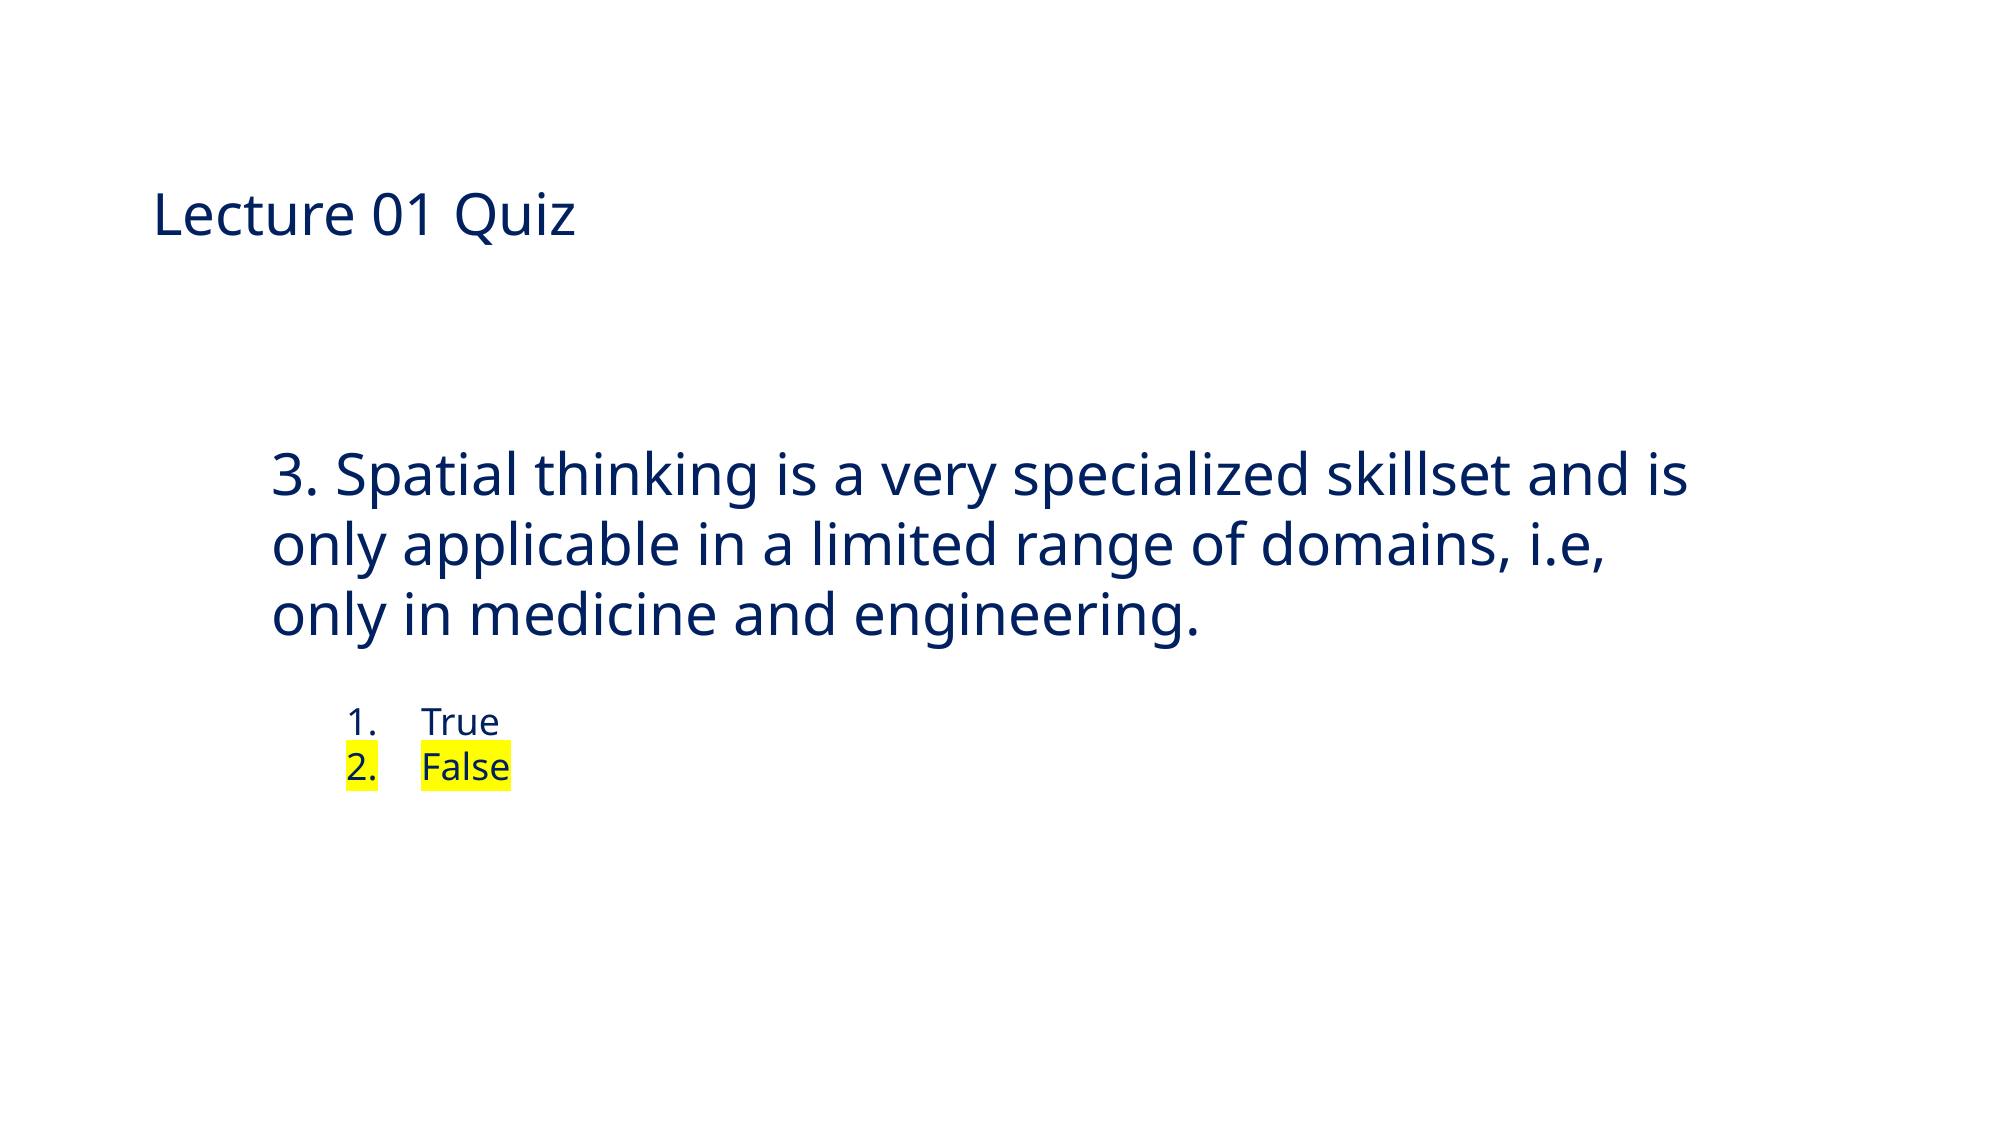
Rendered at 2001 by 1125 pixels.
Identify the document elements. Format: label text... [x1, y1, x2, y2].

text_box 3. Spatial thinking is a very specialized skillset and is only applicable in a limited range of domains, i.e, only in medicine and engineering. True False [256, 337, 1744, 888]
title Lecture 01 Quiz [137, 162, 1380, 263]
